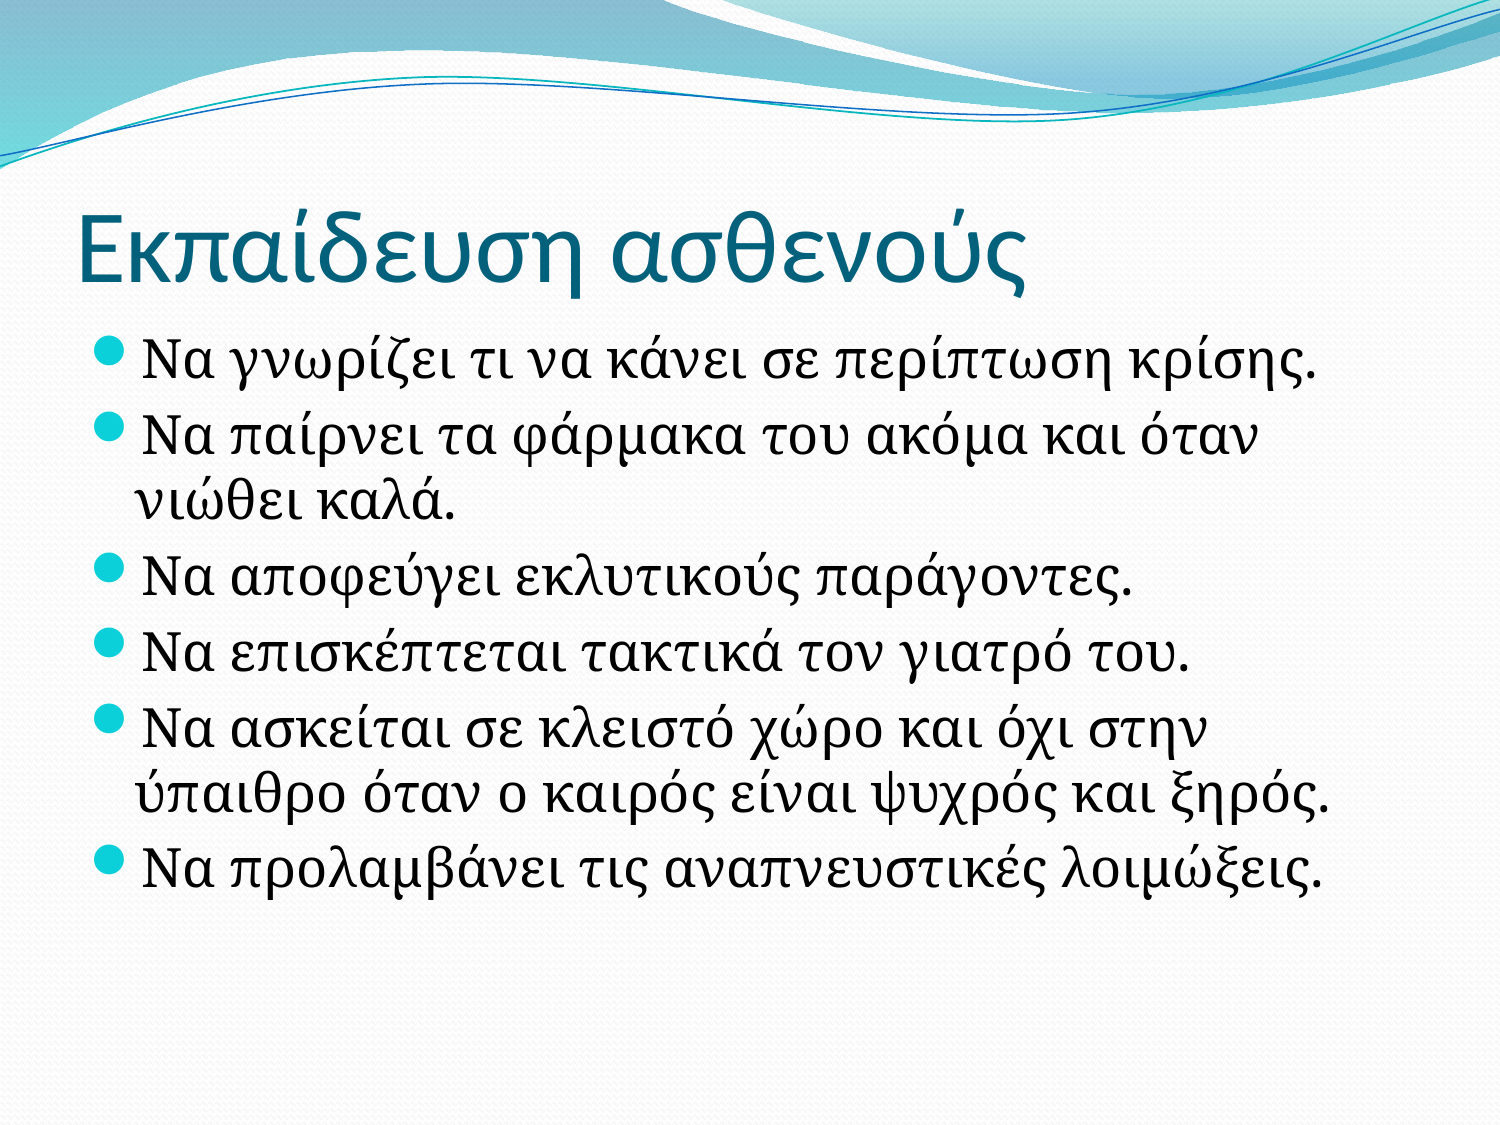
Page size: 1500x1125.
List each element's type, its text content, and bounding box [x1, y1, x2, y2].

title Εκπαίδευση ασθενούς [75, 115, 1425, 303]
list Να γνωρίζει τι να κάνει σε περίπτωση κρίσης. Να παίρνει τα φάρμακα του ακόμα και όταν νιώθει καλά. Να αποφεύγει εκλυτικούς παράγοντες. Να επισκέπτεται τακτικά τον γιατρό του. Να ασκείται σε κλειστό χώρο και όχι στην ύπαιθρο όταν ο καιρός είναι ψυχρός και ξηρός. Να προλαμβάνει τις αναπνευστικές λοιμώξεις. [75, 317, 1425, 1038]
